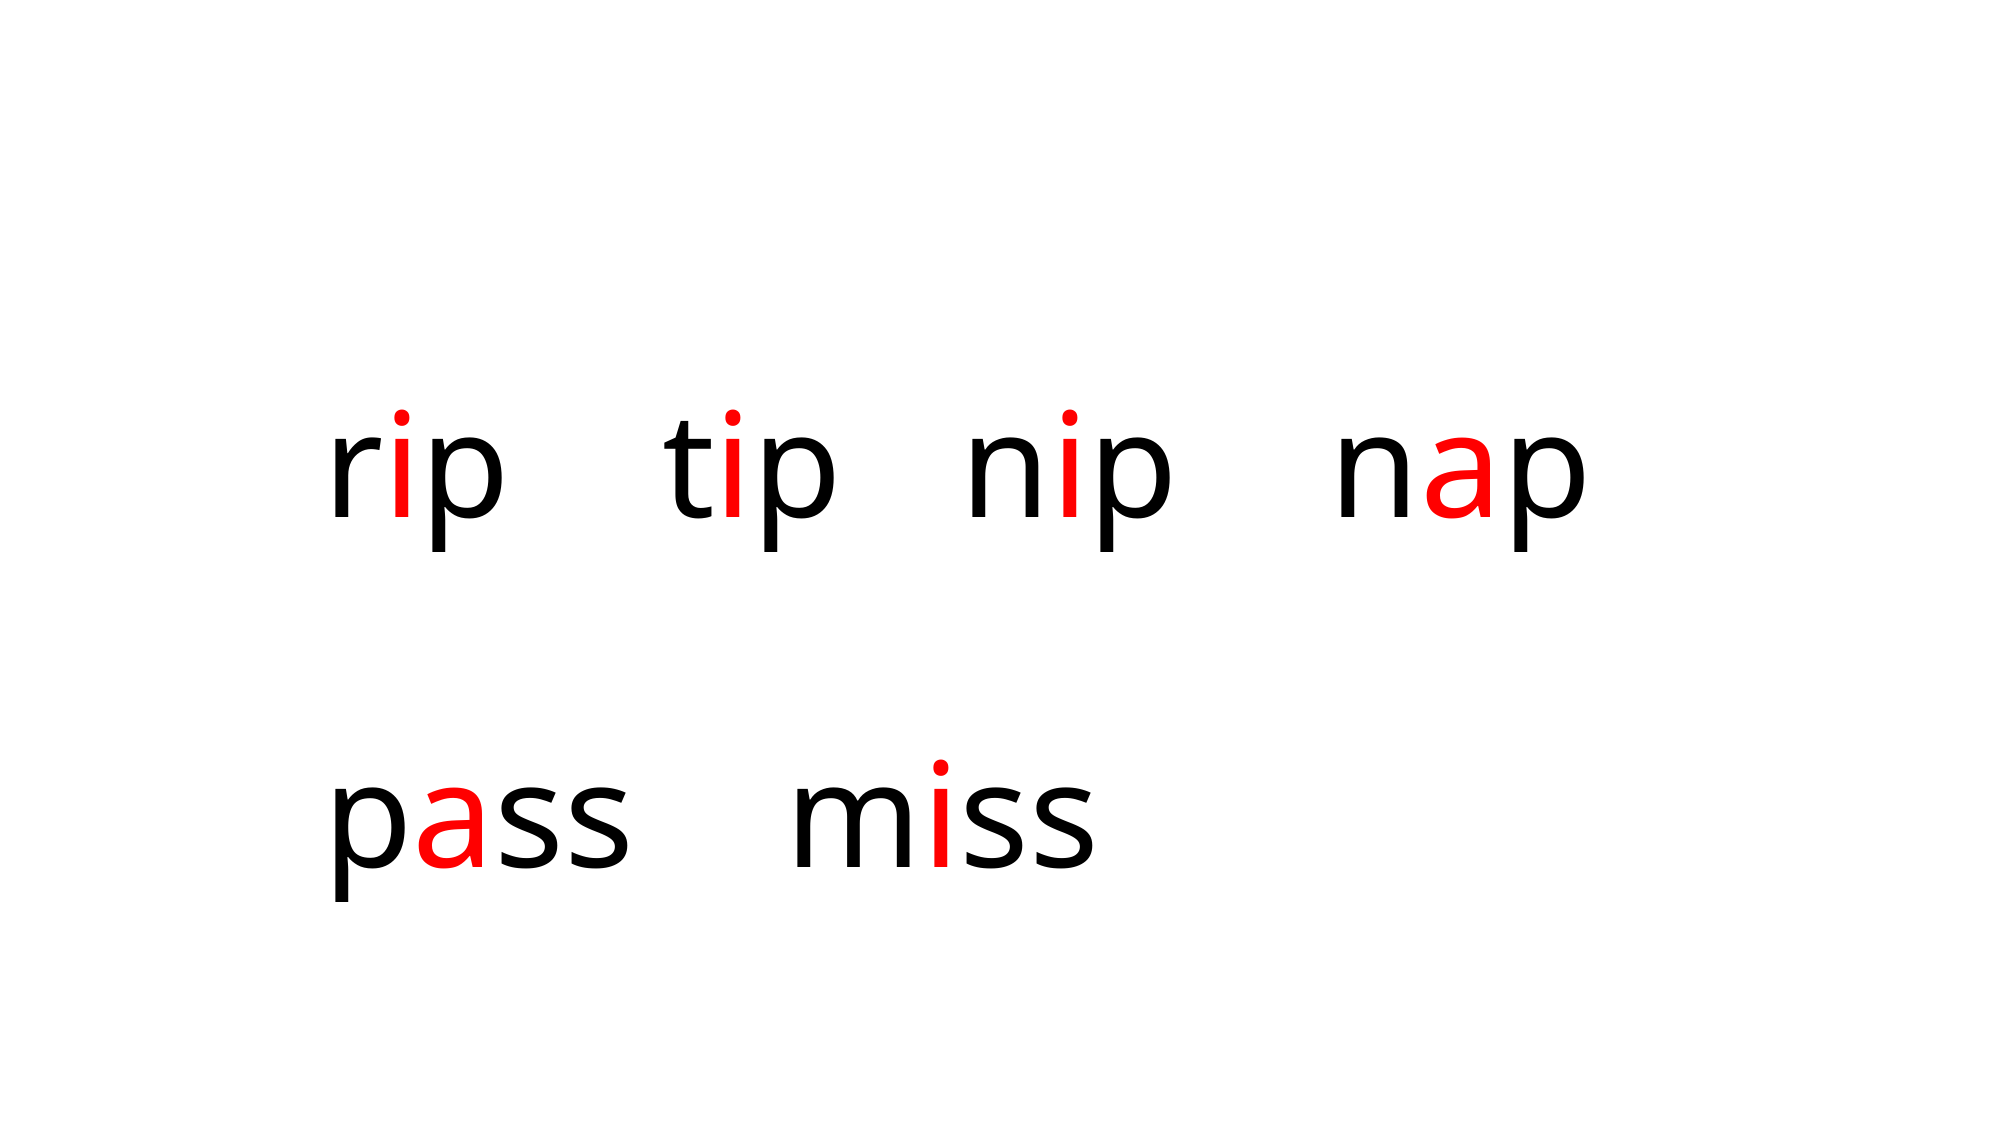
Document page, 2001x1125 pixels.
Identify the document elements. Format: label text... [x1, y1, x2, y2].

text_box rip tip nip nap pass miss [270, 14, 1739, 1125]
